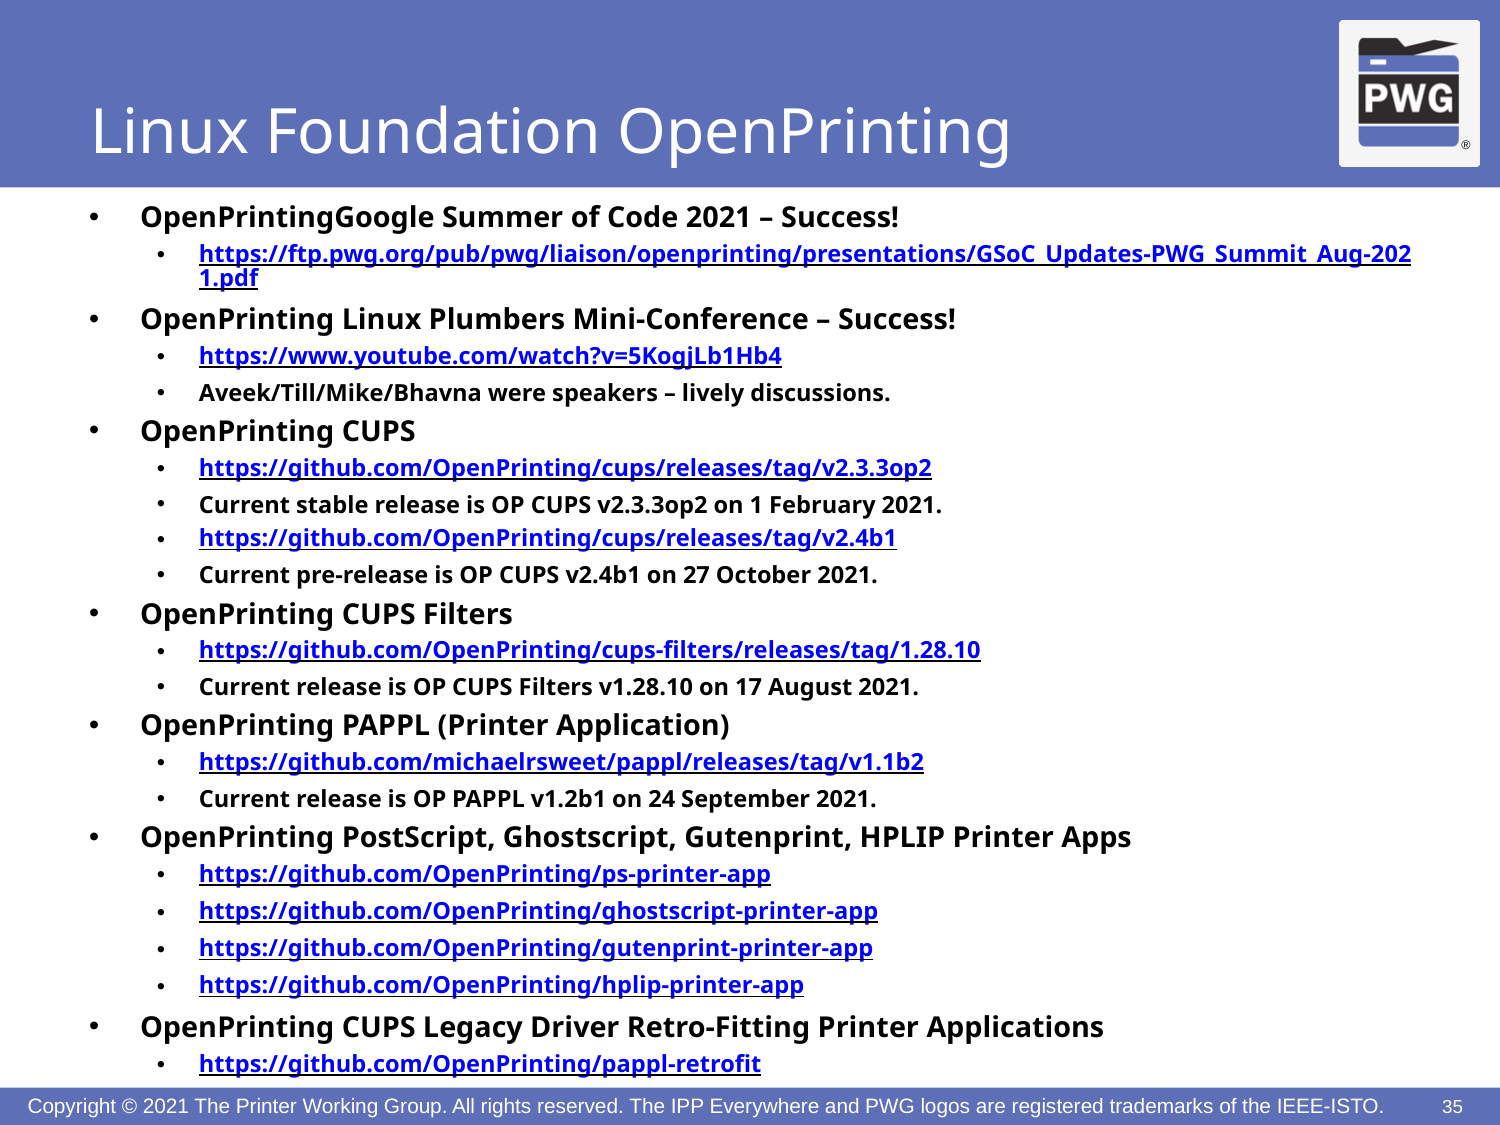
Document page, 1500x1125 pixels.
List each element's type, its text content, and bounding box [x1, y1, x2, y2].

list OpenPrintingGoogle Summer of Code 2021 – Success! https://ftp.pwg.org/pub/pwg/liaison/openprinting/presentations/GSoC_Updates-PWG_Summit_Aug-2021.pdf OpenPrinting Linux Plumbers Mini-Conference – Success! https://www.youtube.com/watch?v=5KogjLb1Hb4 Aveek/Till/Mike/Bhavna were speakers – lively discussions. OpenPrinting CUPS https://github.com/OpenPrinting/cups/releases/tag/v2.3.3op2 Current stable release is OP CUPS v2.3.3op2 on 1 February 2021. https://github.com/OpenPrinting/cups/releases/tag/v2.4b1 Current pre-release is OP CUPS v2.4b1 on 27 October 2021. OpenPrinting CUPS Filters https://github.com/OpenPrinting/cups-filters/releases/tag/1.28.10 Current release is OP CUPS Filters v1.28.10 on 17 August 2021. OpenPrinting PAPPL (Printer Application) https://github.com/michaelrsweet/pappl/releases/tag/v1.1b2 Current release is OP PAPPL v1.2b1 on 24 September 2021. OpenPrinting PostScript, Ghostscript, Gutenprint, HPLIP Printer Apps https://github.com/OpenPrinting/ps-printer-app https://github.com/OpenPrinting/ghostscript-printer-app https://github.com/OpenPrinting/gutenprint-printer-app https://github.com/OpenPrinting/hplip-printer-app OpenPrinting CUPS Legacy Driver Retro-Fitting Printer Applications https://github.com/OpenPrinting/pappl-retrofit [74, 190, 1426, 1068]
title Linux Foundation OpenPrinting [74, 7, 1318, 175]
slide_number 35 [1405, 1087, 1500, 1125]
picture [1339, 20, 1480, 167]
